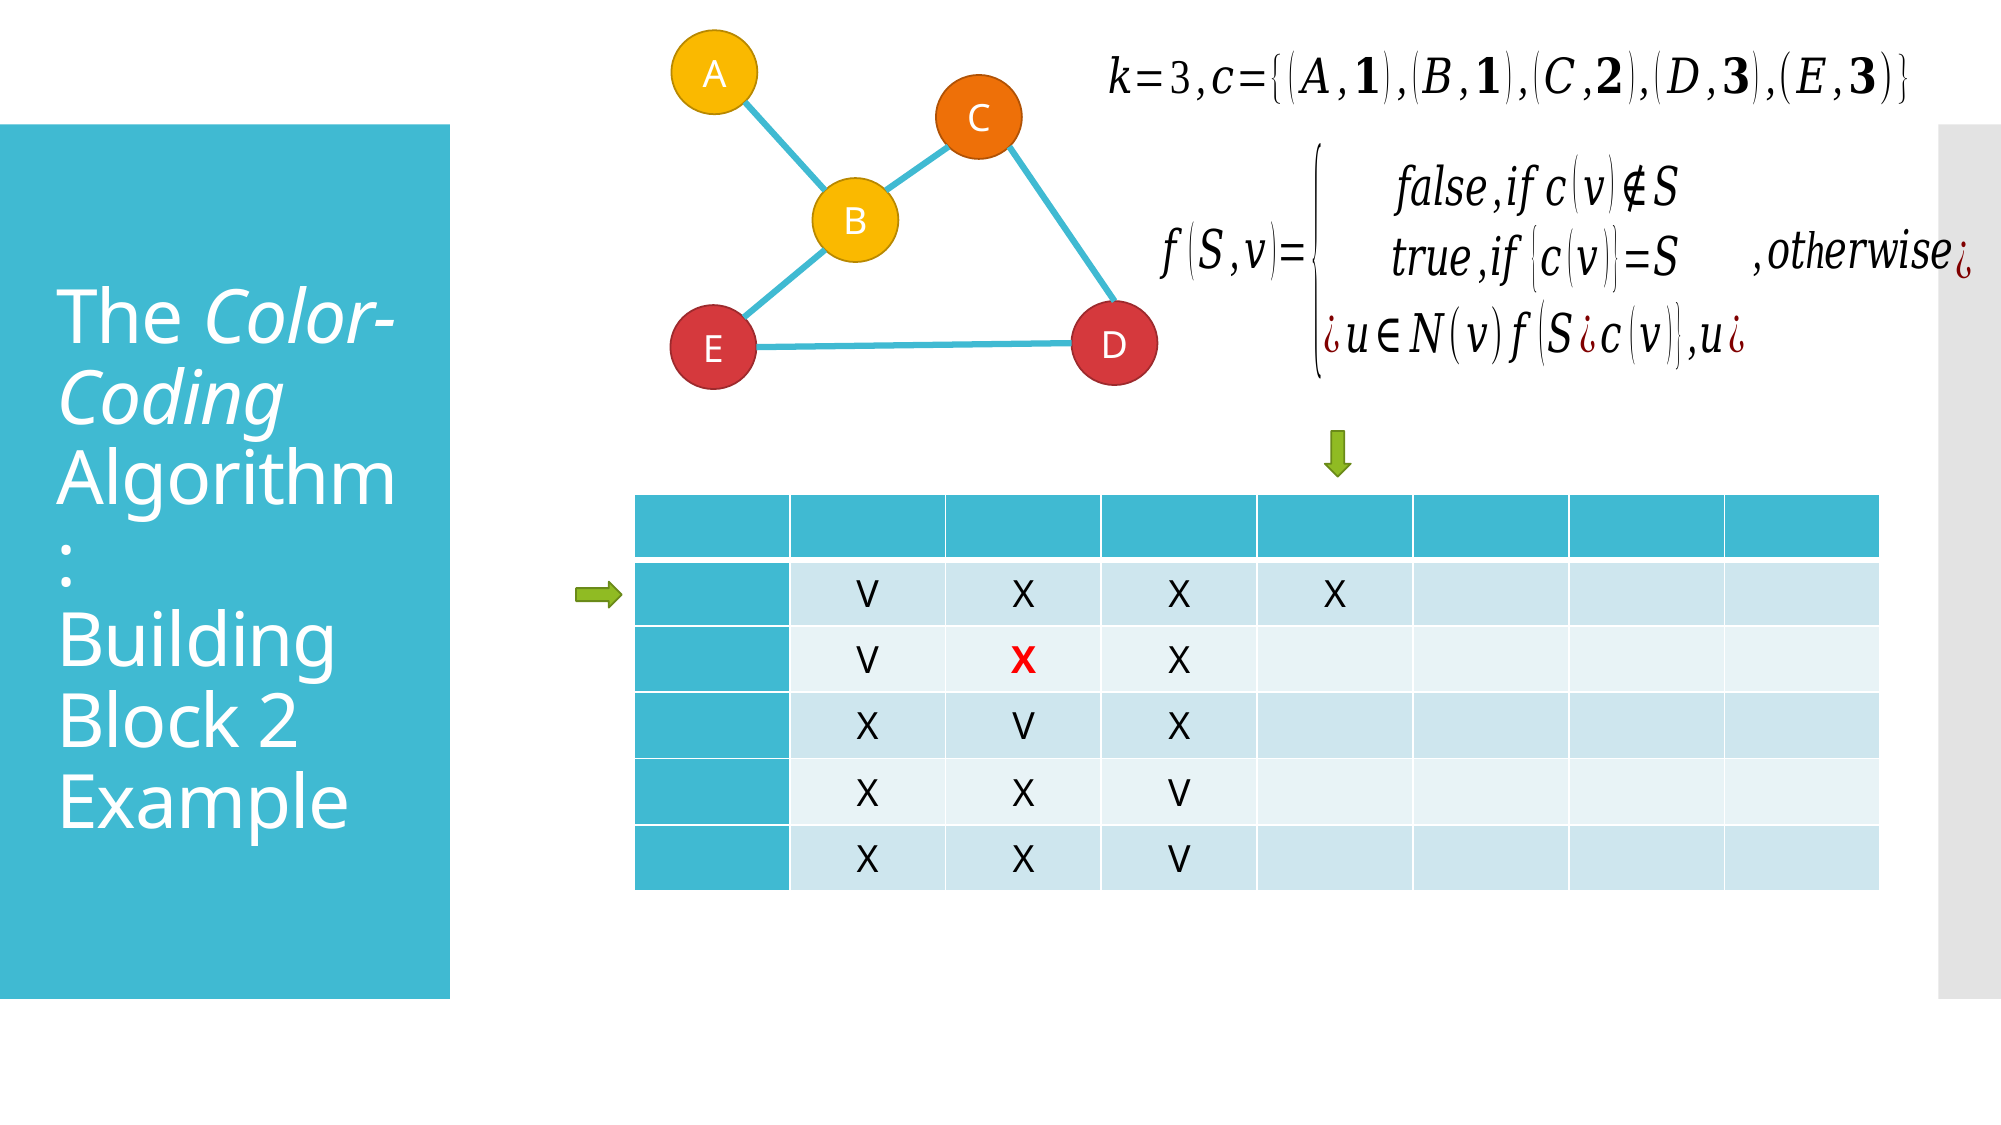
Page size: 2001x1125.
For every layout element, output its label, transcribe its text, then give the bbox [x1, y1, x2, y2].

text_box [575, 580, 623, 609]
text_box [670, 29, 1158, 390]
title The Color- Coding Algorithm: Building Block 2 Example [41, 184, 424, 940]
text_box [1323, 430, 1352, 478]
